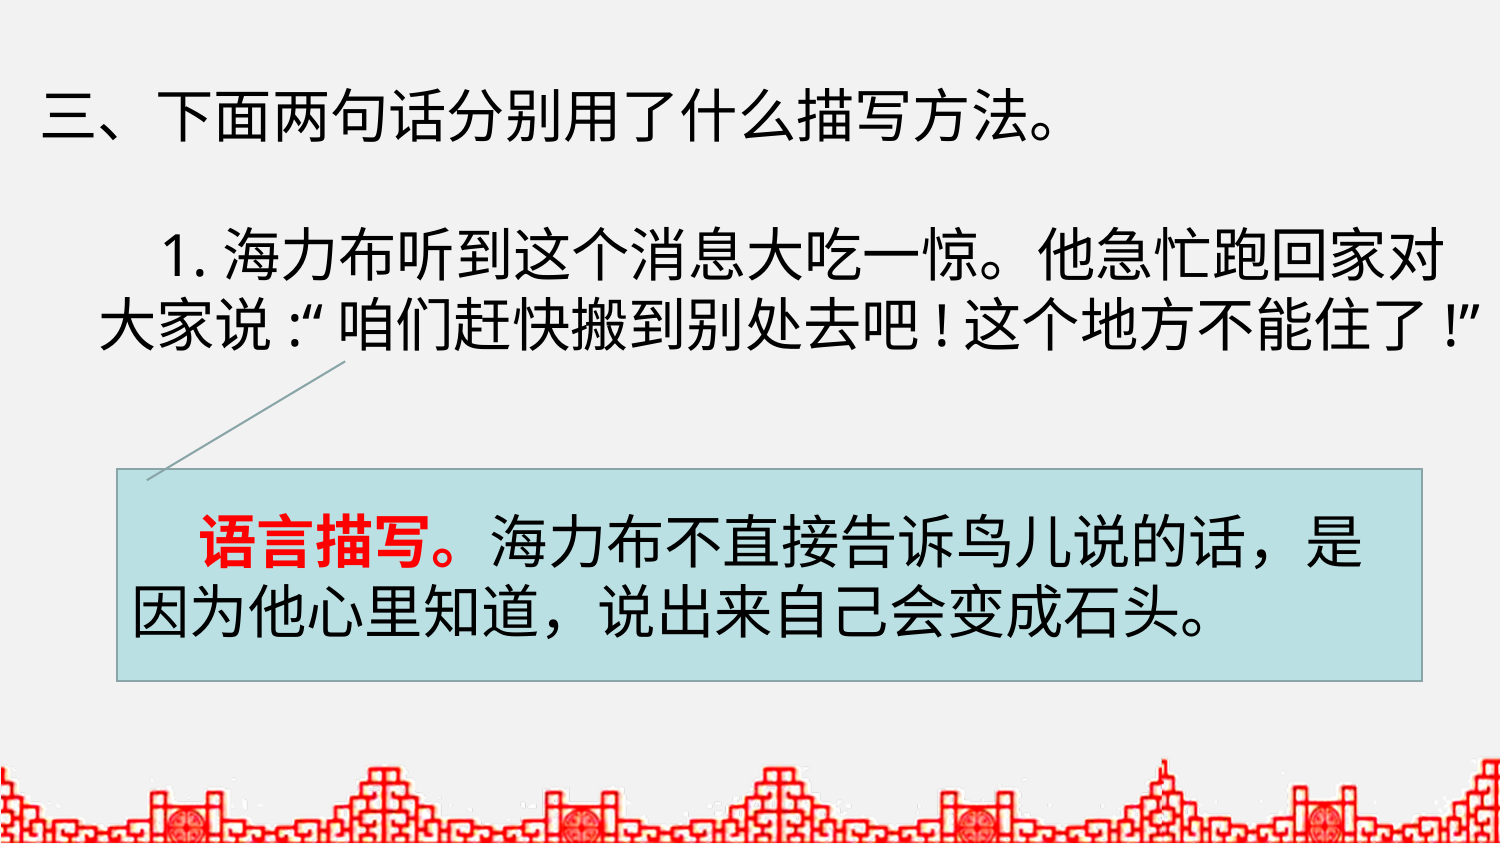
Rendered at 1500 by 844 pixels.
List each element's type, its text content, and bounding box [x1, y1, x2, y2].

text_box 三、下面两句话分别用了什么描写方法。 [24, 71, 1429, 157]
text_box 语言描写。海力布不直接告诉鸟儿说的话，是因为他心里知道，说出来自己会变成石头。 [116, 360, 1423, 682]
text_box 1.海力布听到这个消息大吃一惊。他急忙跑回家对大家说:“咱们赶快搬到别处去吧!这个地方不能住了!” [83, 210, 1500, 366]
